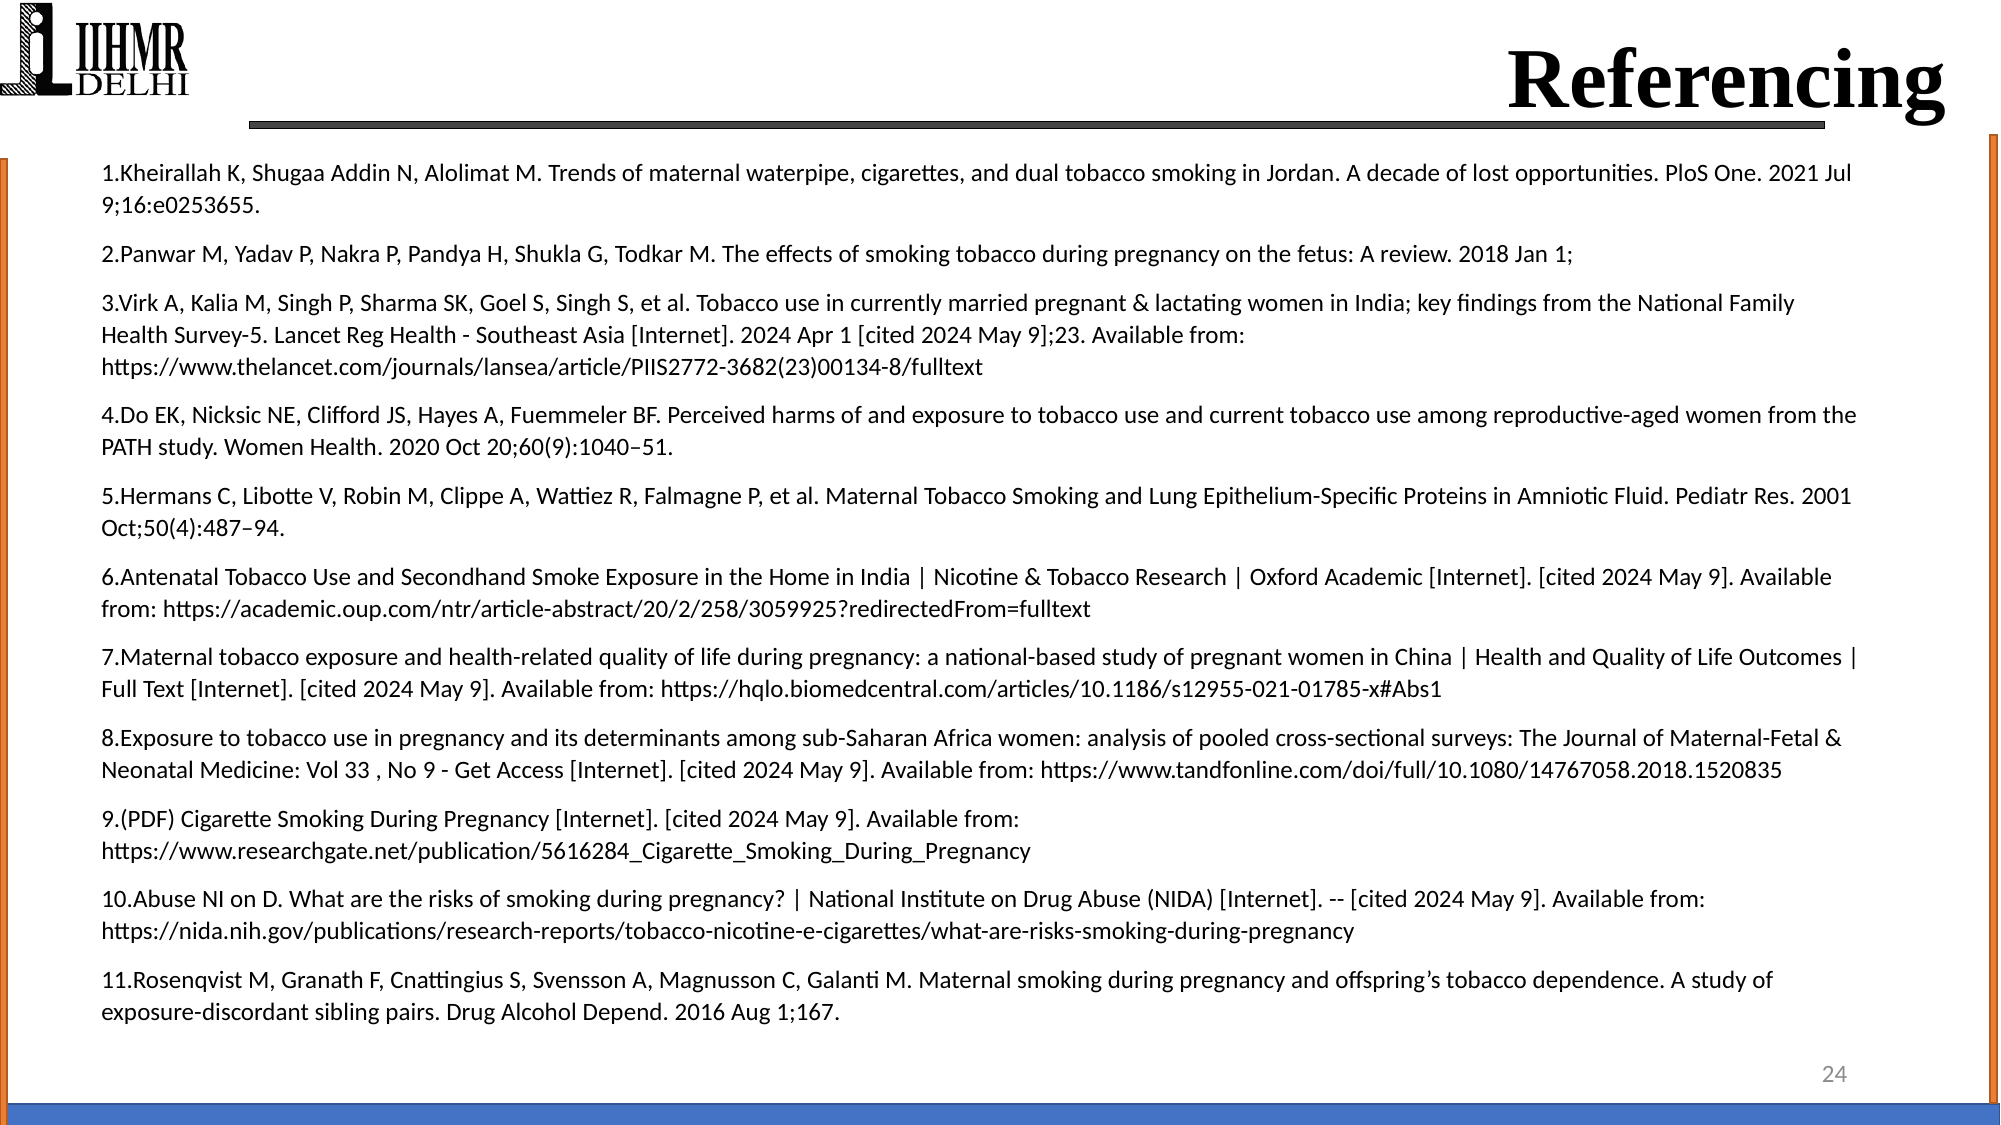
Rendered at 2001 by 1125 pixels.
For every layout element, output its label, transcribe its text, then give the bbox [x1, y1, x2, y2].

text_box 1.Kheirallah K, Shugaa Addin N, Alolimat M. Trends of maternal waterpipe, cigarettes, and dual tobacco smoking in Jordan. A decade of lost opportunities. PloS One. 2021 Jul 9;16:e0253655. 2.Panwar M, Yadav P, Nakra P, Pandya H, Shukla G, Todkar M. The effects of smoking tobacco during pregnancy on the fetus: A review. 2018 Jan 1; 3.Virk A, Kalia M, Singh P, Sharma SK, Goel S, Singh S, et al. Tobacco use in currently married pregnant & lactating women in India; key findings from the National Family Health Survey-5. Lancet Reg Health - Southeast Asia [Internet]. 2024 Apr 1 [cited 2024 May 9];23. Available from: https://www.thelancet.com/journals/lansea/article/PIIS2772-3682(23)00134-8/fulltext 4.Do EK, Nicksic NE, Clifford JS, Hayes A, Fuemmeler BF. Perceived harms of and exposure to tobacco use and current tobacco use among reproductive-aged women from the PATH study. Women Health. 2020 Oct 20;60(9):1040–51. 5.Hermans C, Libotte V, Robin M, Clippe A, Wattiez R, Falmagne P, et al. Maternal Tobacco Smoking and Lung Epithelium-Specific Proteins in Amniotic Fluid. Pediatr Res. 2001 Oct;50(4):487–94. 6.Antenatal Tobacco Use and Secondhand Smoke Exposure in the Home in India | Nicotine & Tobacco Research | Oxford Academic [Internet]. [cited 2024 May 9]. Available from: https://academic.oup.com/ntr/article-abstract/20/2/258/3059925?redirectedFrom=fulltext 7.Maternal tobacco exposure and health-related quality of life during pregnancy: a national-based study of pregnant women in China | Health and Quality of Life Outcomes | Full Text [Internet]. [cited 2024 May 9]. Available from: https://hqlo.biomedcentral.com/articles/10.1186/s12955-021-01785-x#Abs1 8.Exposure to tobacco use in pregnancy and its determinants among sub-Saharan Africa women: analysis of pooled cross-sectional surveys: The Journal of Maternal-Fetal & Neonatal Medicine: Vol 33 , No 9 - Get Access [Internet]. [cited 2024 May 9]. Available from: https://www.tandfonline.com/doi/full/10.1080/14767058.2018.1520835 9.(PDF) Cigarette Smoking During Pregnancy [Internet]. [cited 2024 May 9]. Available from: https://www.researchgate.net/publication/5616284_Cigarette_Smoking_During_Pregnancy 10.Abuse NI on D. What are the risks of smoking during pregnancy? | National Institute on Drug Abuse (NIDA) [Internet]. -- [cited 2024 May 9]. Available from: https://nida.nih.gov/publications/research-reports/tobacco-nicotine-e-cigarettes/what-are-risks-smoking-during-pregnancy 11.Rosenqvist M, Granath F, Cnattingius S, Svensson A, Magnusson C, Galanti M. Maternal smoking during pregnancy and offspring’s tobacco dependence. A study of exposure-discordant sibling pairs. Drug Alcohol Depend. 2016 Aug 1;167. [86, 147, 1884, 1033]
picture [0, 0, 200, 96]
text_box [0, 158, 8, 1125]
text_box [8, 1103, 2000, 1125]
slide_number 24 [1412, 1042, 1863, 1103]
text_box [249, 121, 1825, 129]
text_box [1989, 134, 1998, 1104]
title Referencing [1492, 22, 1972, 139]
